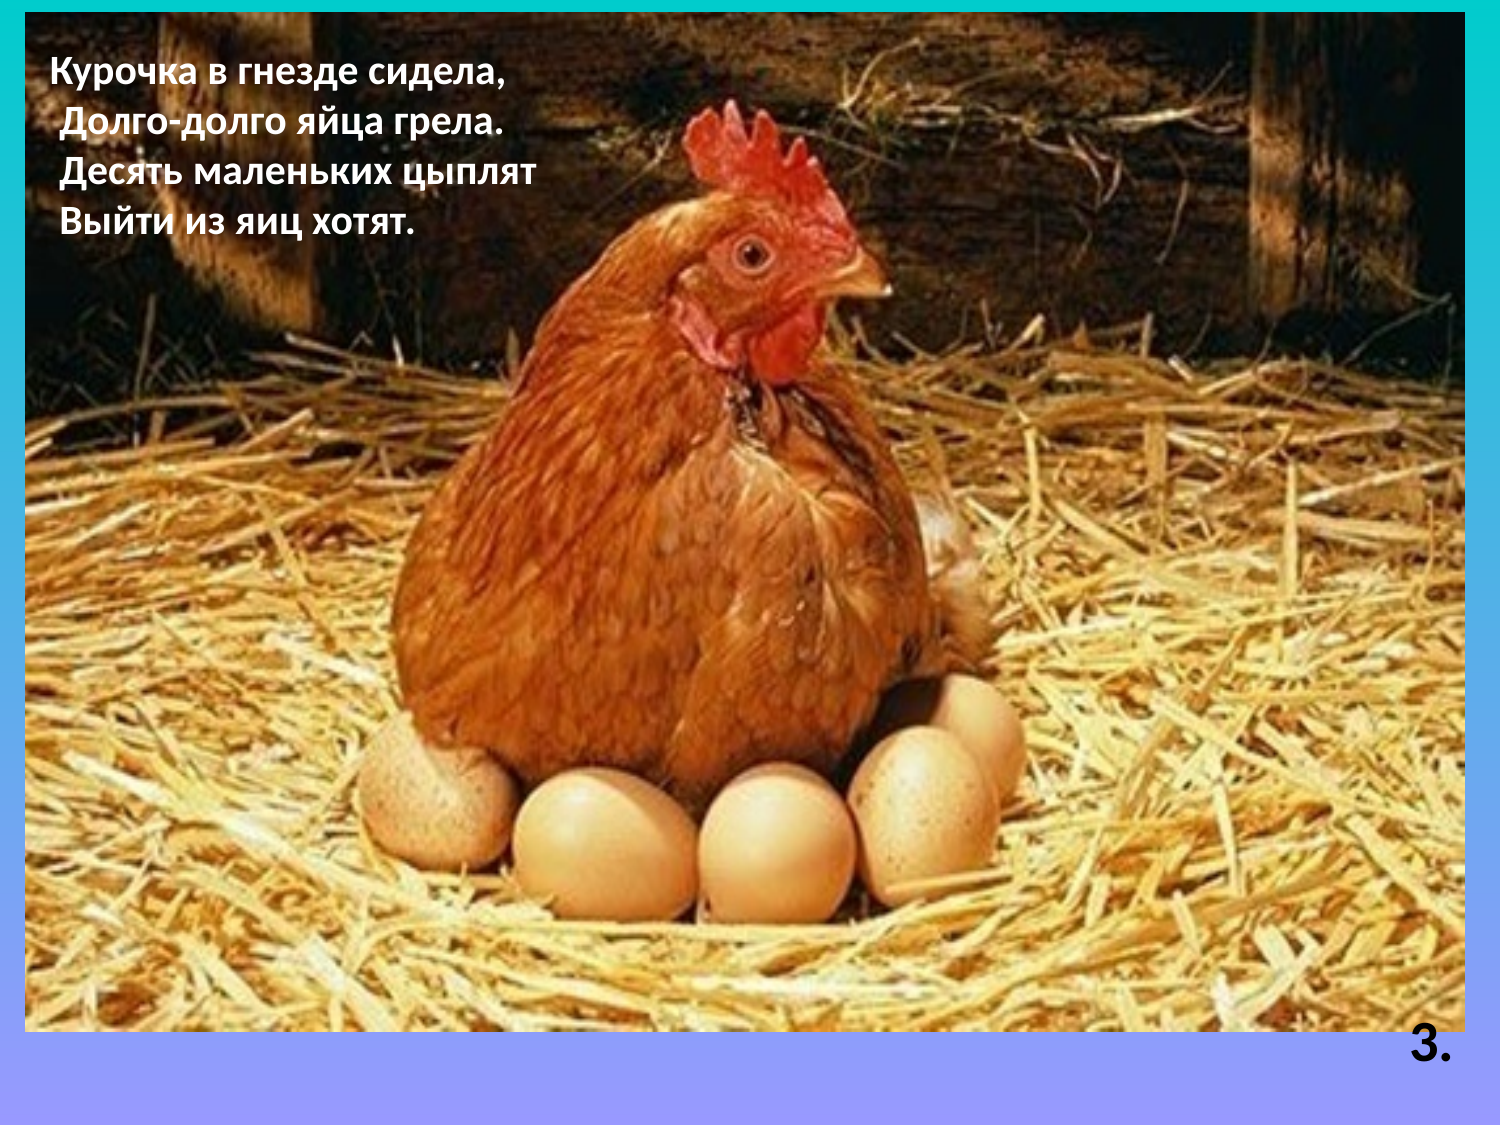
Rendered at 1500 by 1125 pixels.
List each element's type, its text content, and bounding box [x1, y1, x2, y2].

picture [25, 12, 1466, 1032]
text_box 3. [1394, 996, 1500, 1081]
